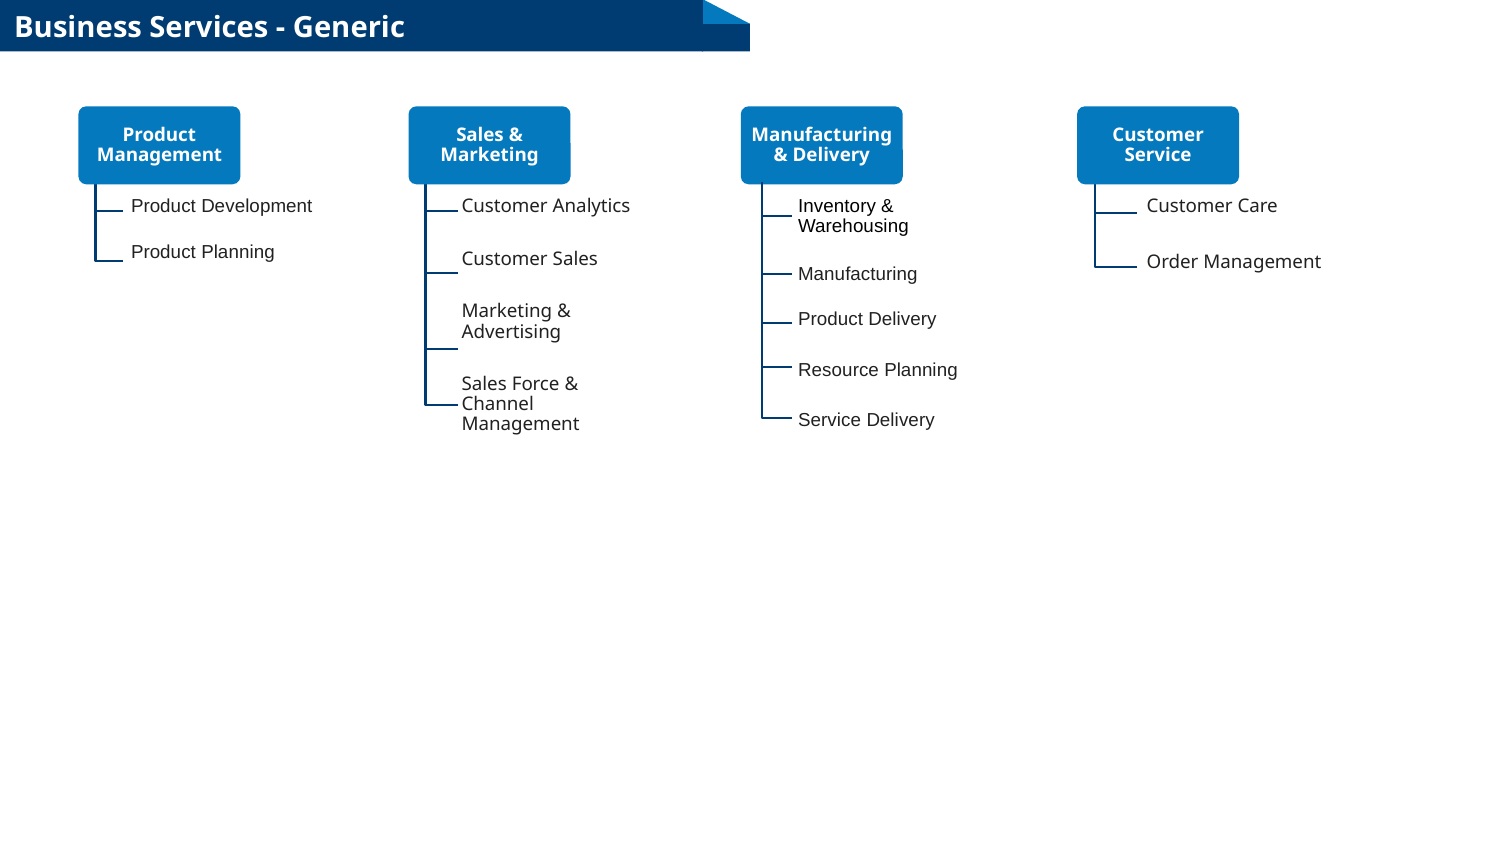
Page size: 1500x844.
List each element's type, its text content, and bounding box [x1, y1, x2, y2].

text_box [78, 106, 335, 270]
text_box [1076, 106, 1422, 286]
title Business Services - Generic [0, 0, 538, 52]
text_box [740, 105, 1003, 438]
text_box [408, 105, 667, 436]
